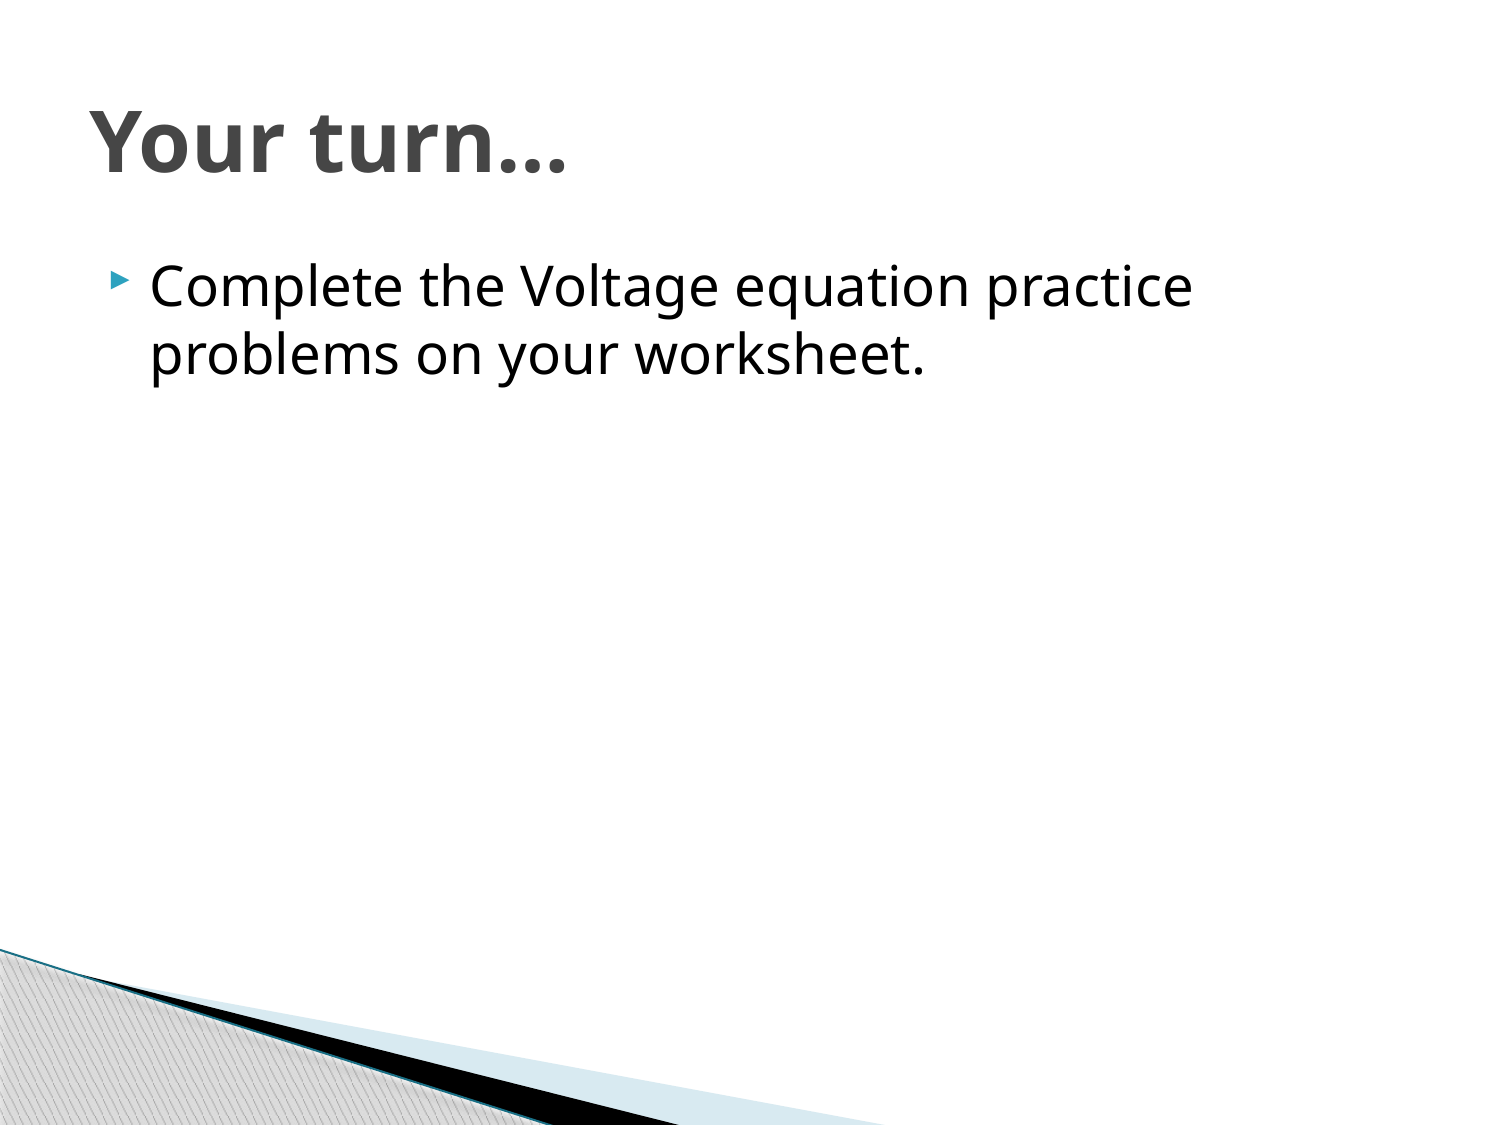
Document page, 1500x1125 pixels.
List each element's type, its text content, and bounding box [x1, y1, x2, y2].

title Your turn… [75, 45, 1425, 233]
list Complete the Voltage equation practice problems on your worksheet. [75, 243, 1425, 986]
